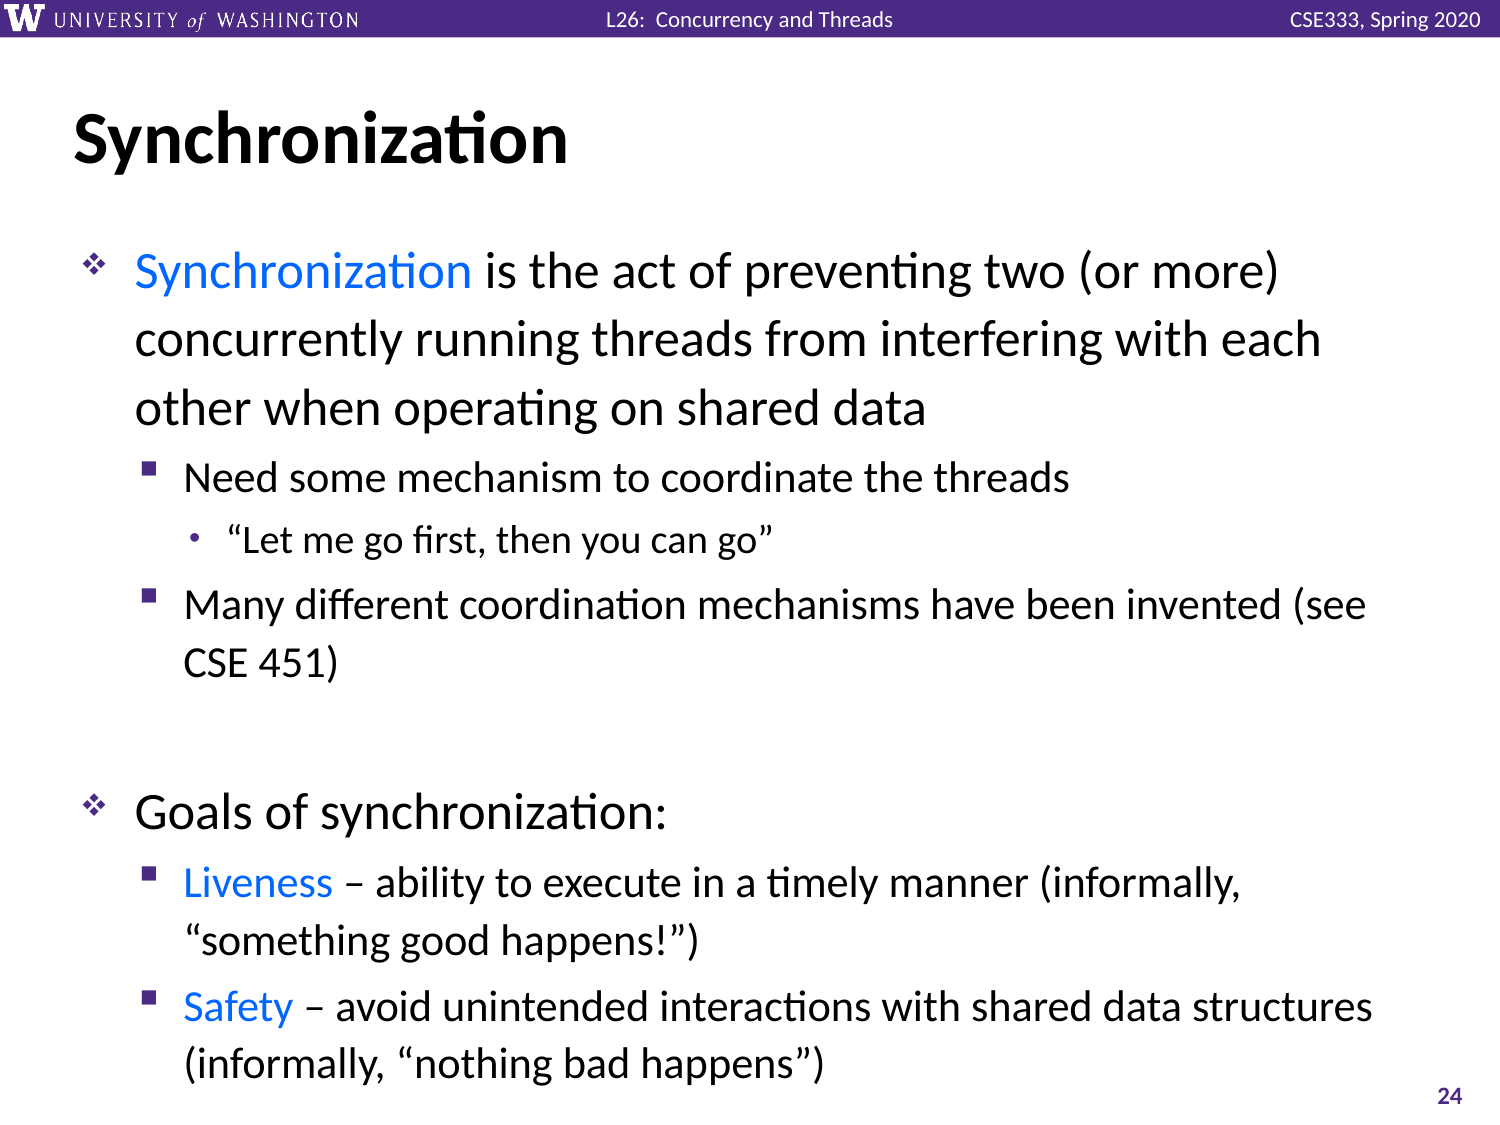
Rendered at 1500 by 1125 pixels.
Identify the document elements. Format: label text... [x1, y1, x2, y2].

title Synchronization [58, 71, 1438, 197]
picture [4, 4, 358, 32]
slide_number 24 [1400, 1065, 1500, 1125]
list Synchronization is the act of preventing two (or more) concurrently running threads from interfering with each other when operating on shared data Need some mechanism to coordinate the threads “Let me go first, then you can go” Many different coordination mechanisms have been invented (see CSE 451) Goals of synchronization: Liveness – ability to execute in a timely manner (informally, “something good happens!”) Safety – avoid unintended interactions with shared data structures (informally, “nothing bad happens”) [64, 223, 1438, 1104]
